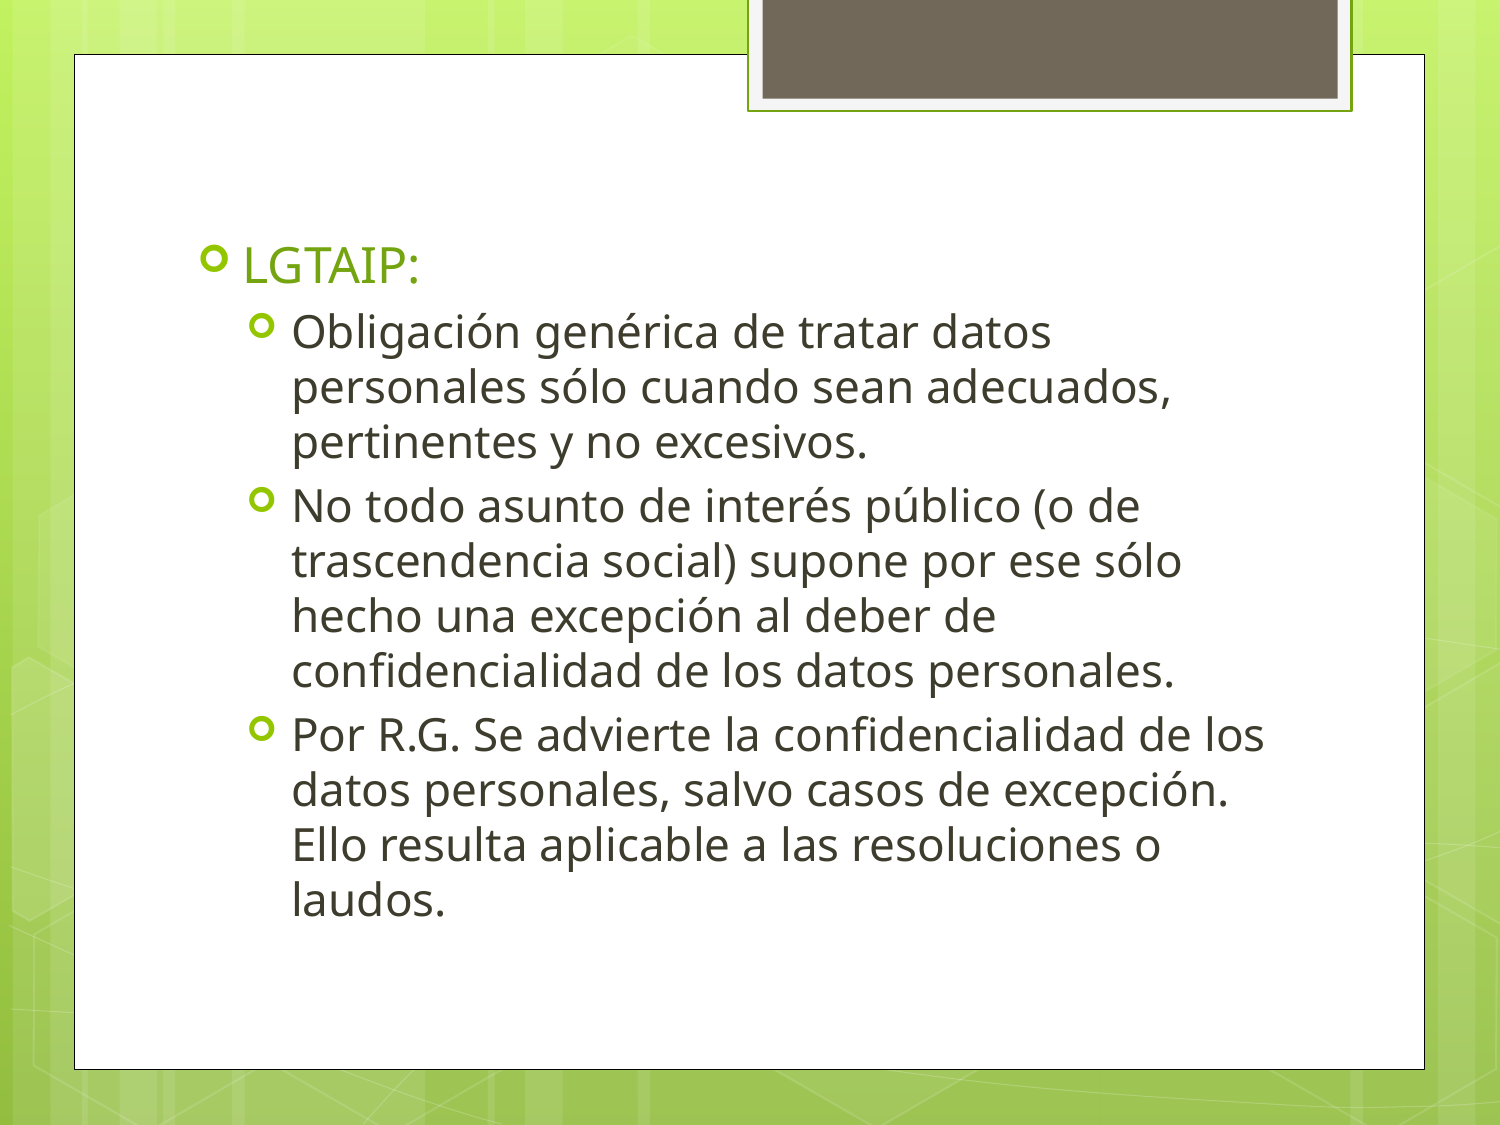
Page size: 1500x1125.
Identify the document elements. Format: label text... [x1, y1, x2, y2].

list LGTAIP: Obligación genérica de tratar datos personales sólo cuando sean adecuados, pertinentes y no excesivos. No todo asunto de interés público (o de trascendencia social) supone por ese sólo hecho una excepción al deber de confidencialidad de los datos personales. Por R.G. Se advierte la confidencialidad de los datos personales, salvo casos de excepción. Ello resulta aplicable a las resoluciones o laudos. [171, 226, 1283, 957]
